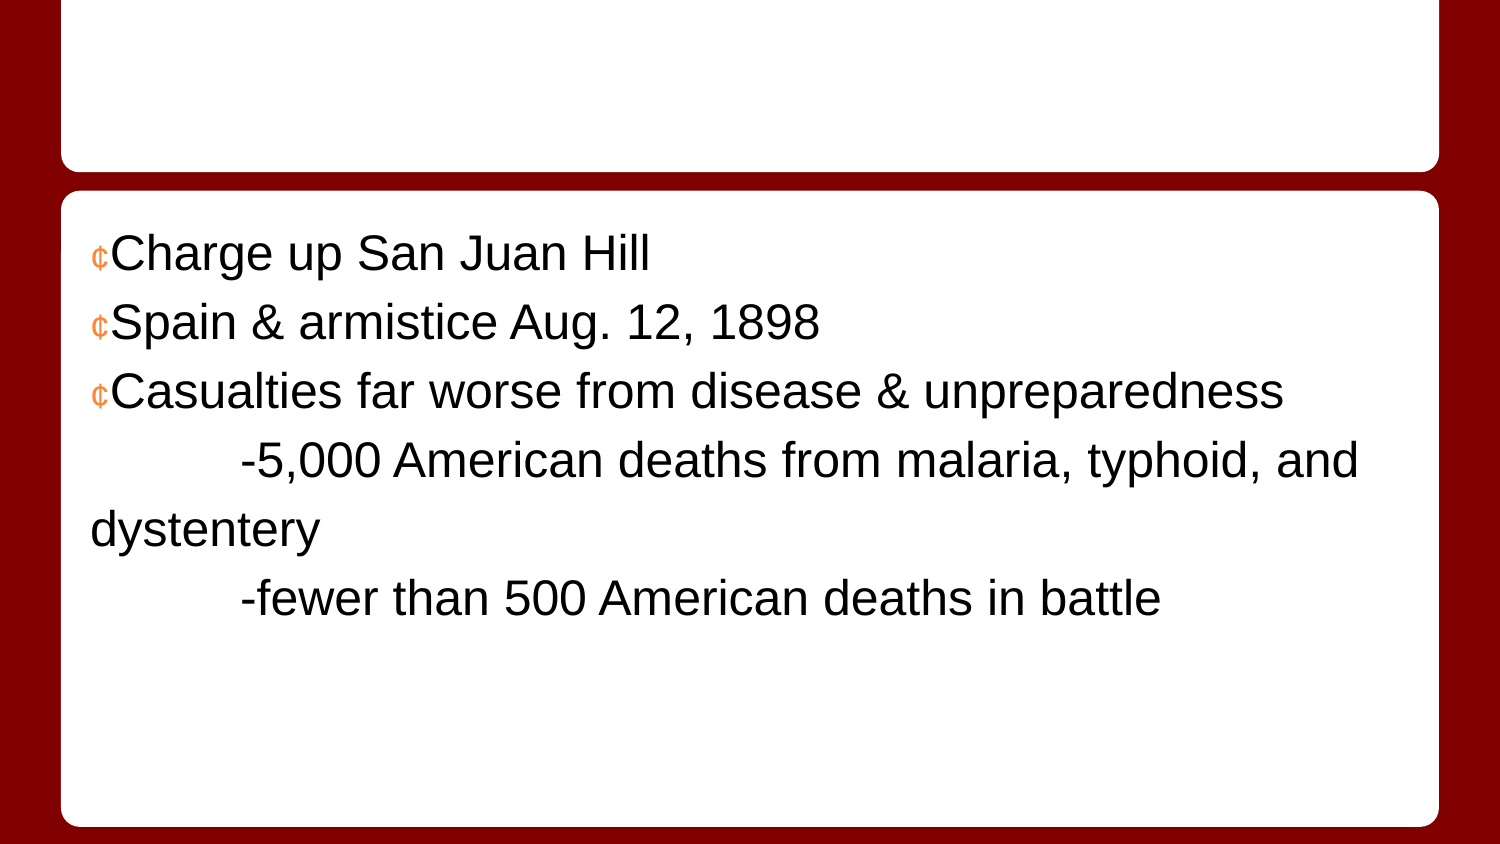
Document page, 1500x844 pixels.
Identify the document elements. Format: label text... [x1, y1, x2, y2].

list ¢Charge up San Juan Hill ¢Spain & armistice Aug. 12, 1898 ¢Casualties far worse from disease & unpreparedness -5,000 American deaths from malaria, typhoid, and dystentery -fewer than 500 American deaths in battle [75, 196, 1425, 808]
